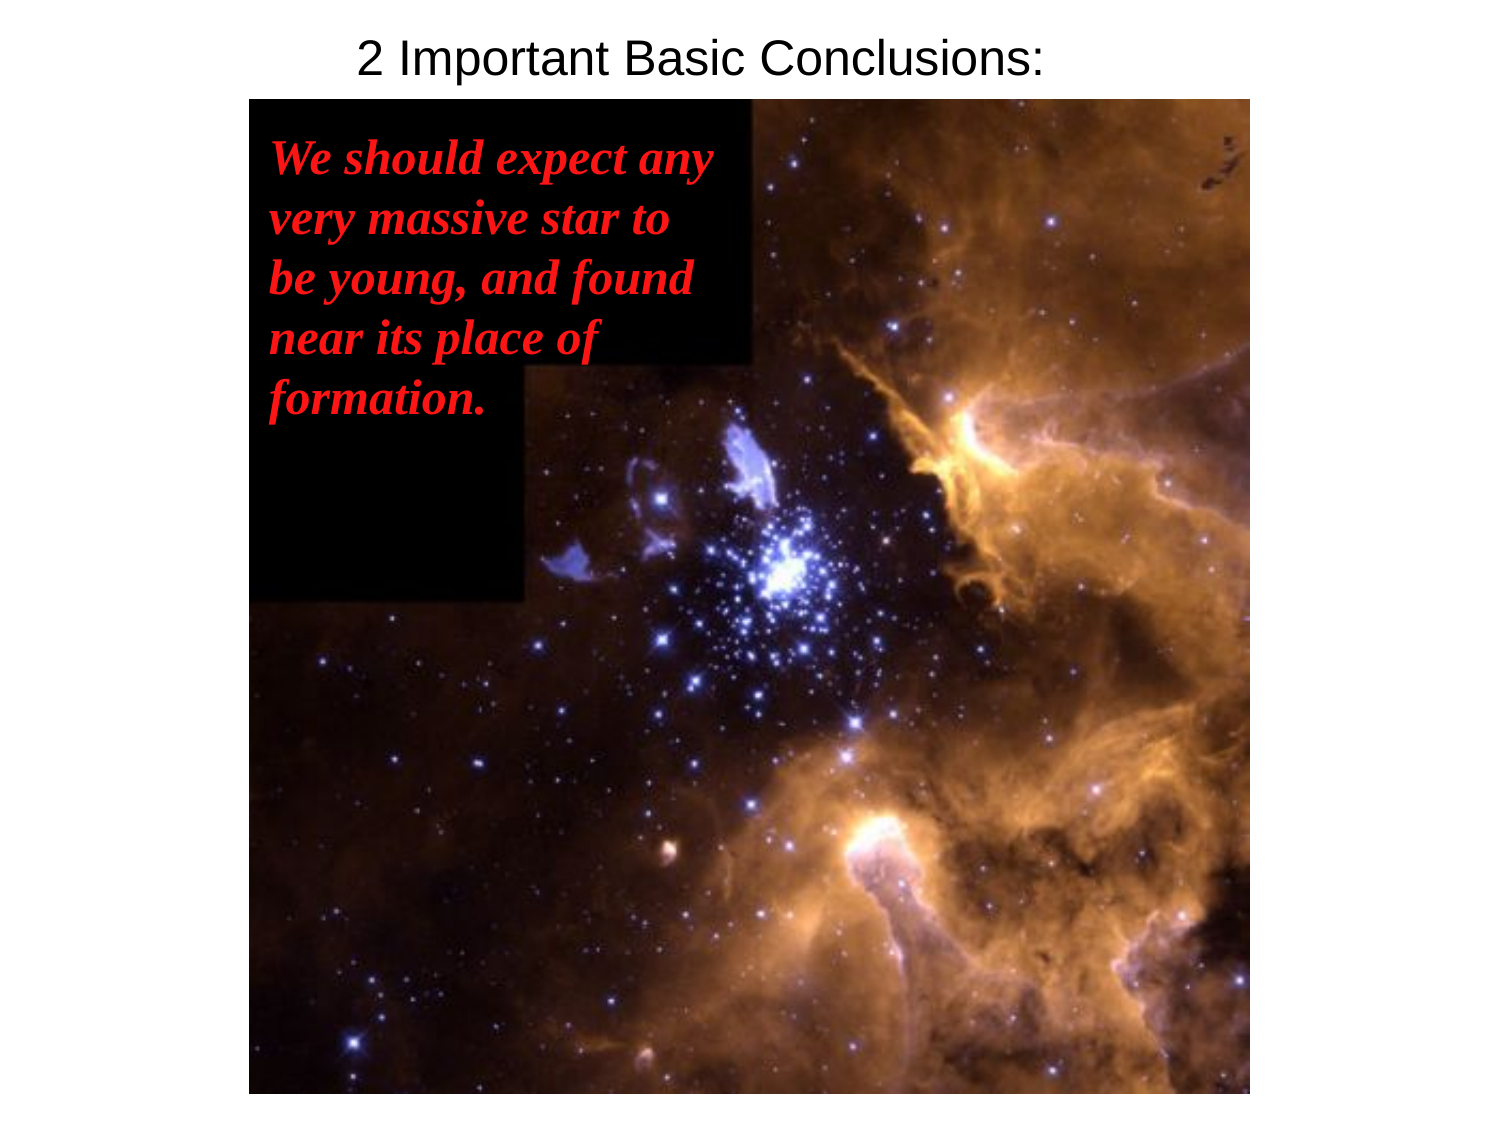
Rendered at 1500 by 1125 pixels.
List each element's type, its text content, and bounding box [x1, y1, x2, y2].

picture [249, 99, 1251, 1094]
text_box 2 Important Basic Conclusions: [349, 24, 1100, 98]
